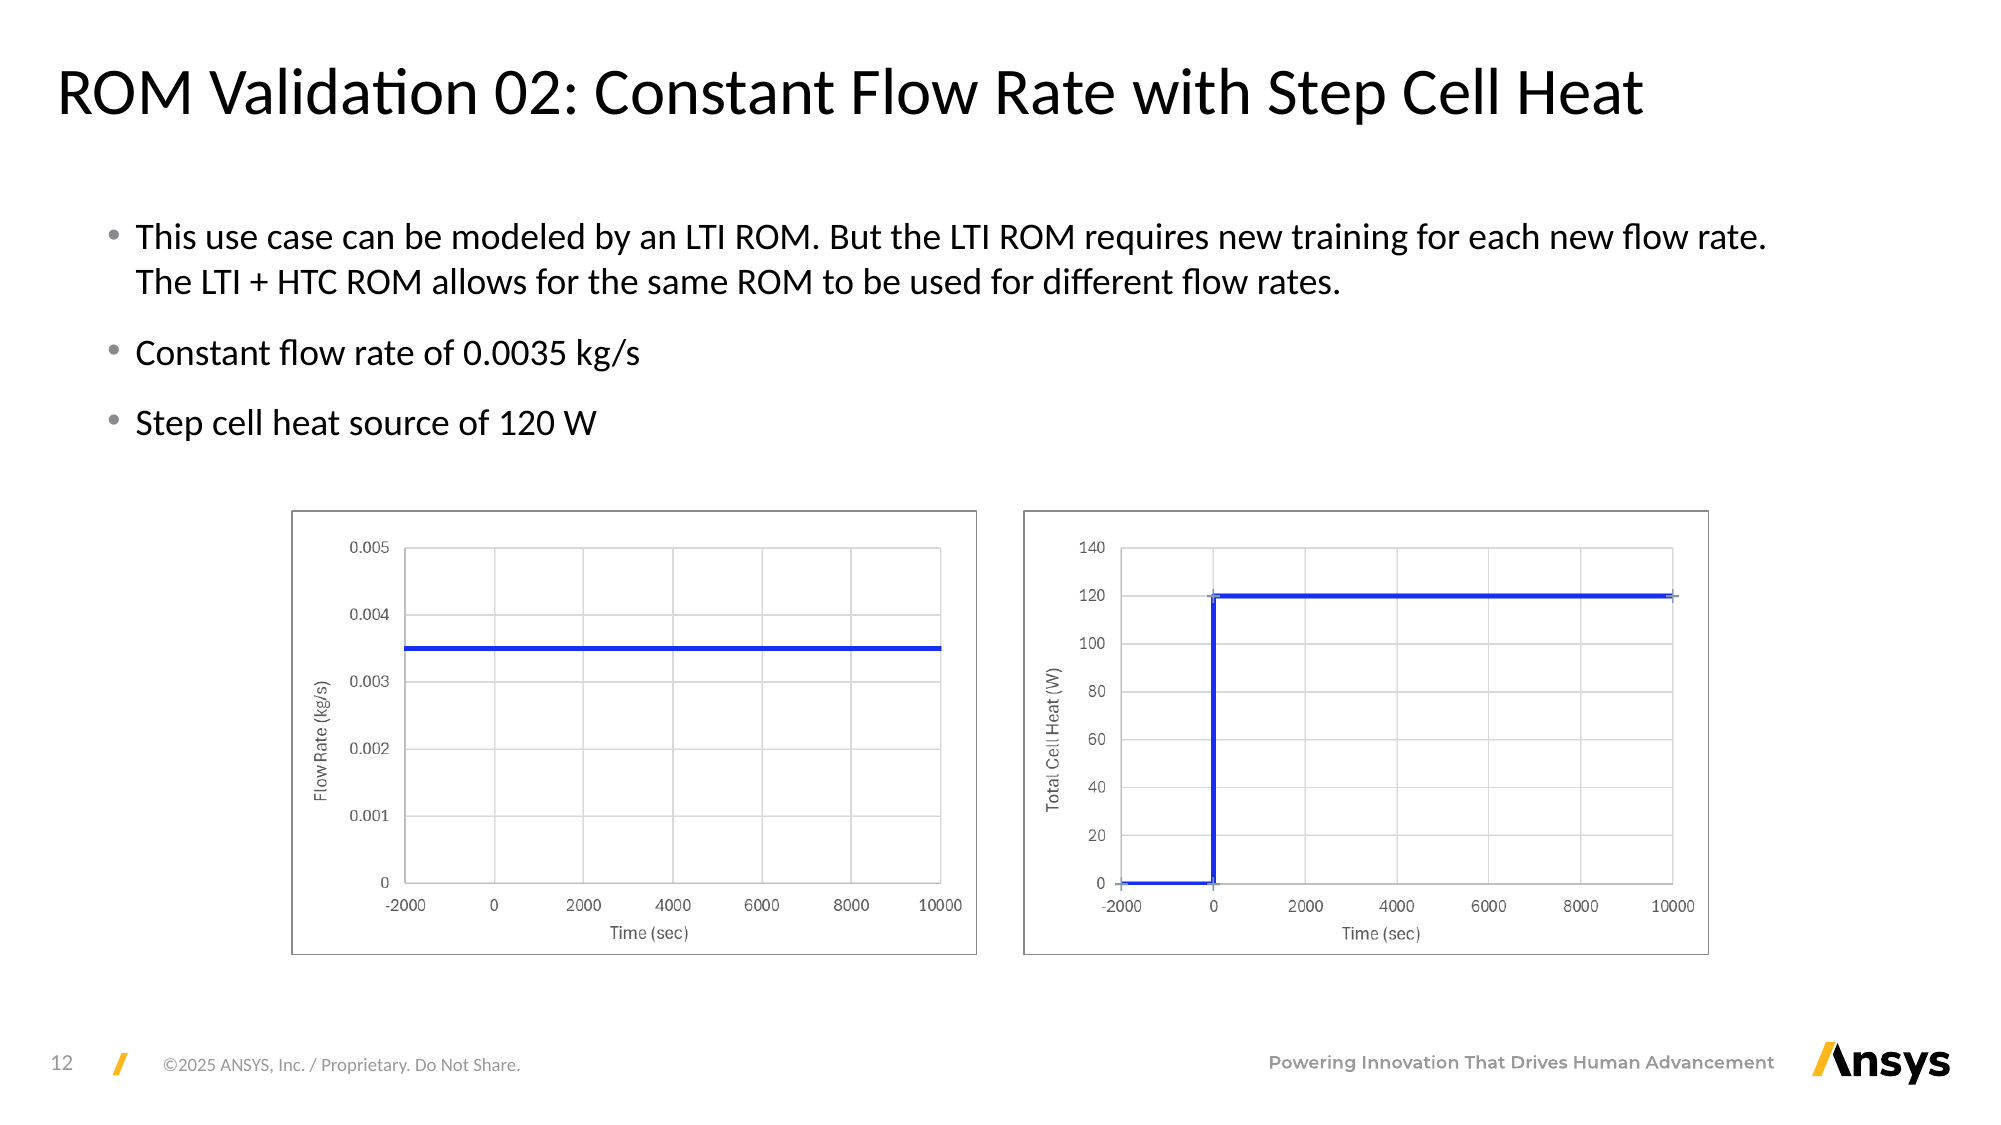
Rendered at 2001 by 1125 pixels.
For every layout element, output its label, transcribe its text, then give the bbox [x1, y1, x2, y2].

title ROM Validation 02: Constant Flow Rate with Step Cell Heat [50, 50, 1950, 138]
picture [1022, 510, 1709, 955]
list This use case can be modeled by an LTI ROM. But the LTI ROM requires new training for each new flow rate. The LTI + HTC ROM allows for the same ROM to be used for different flow rates. Constant flow rate of 0.0035 kg/s Step cell heat source of 120 W [99, 212, 1807, 488]
picture [290, 510, 977, 956]
